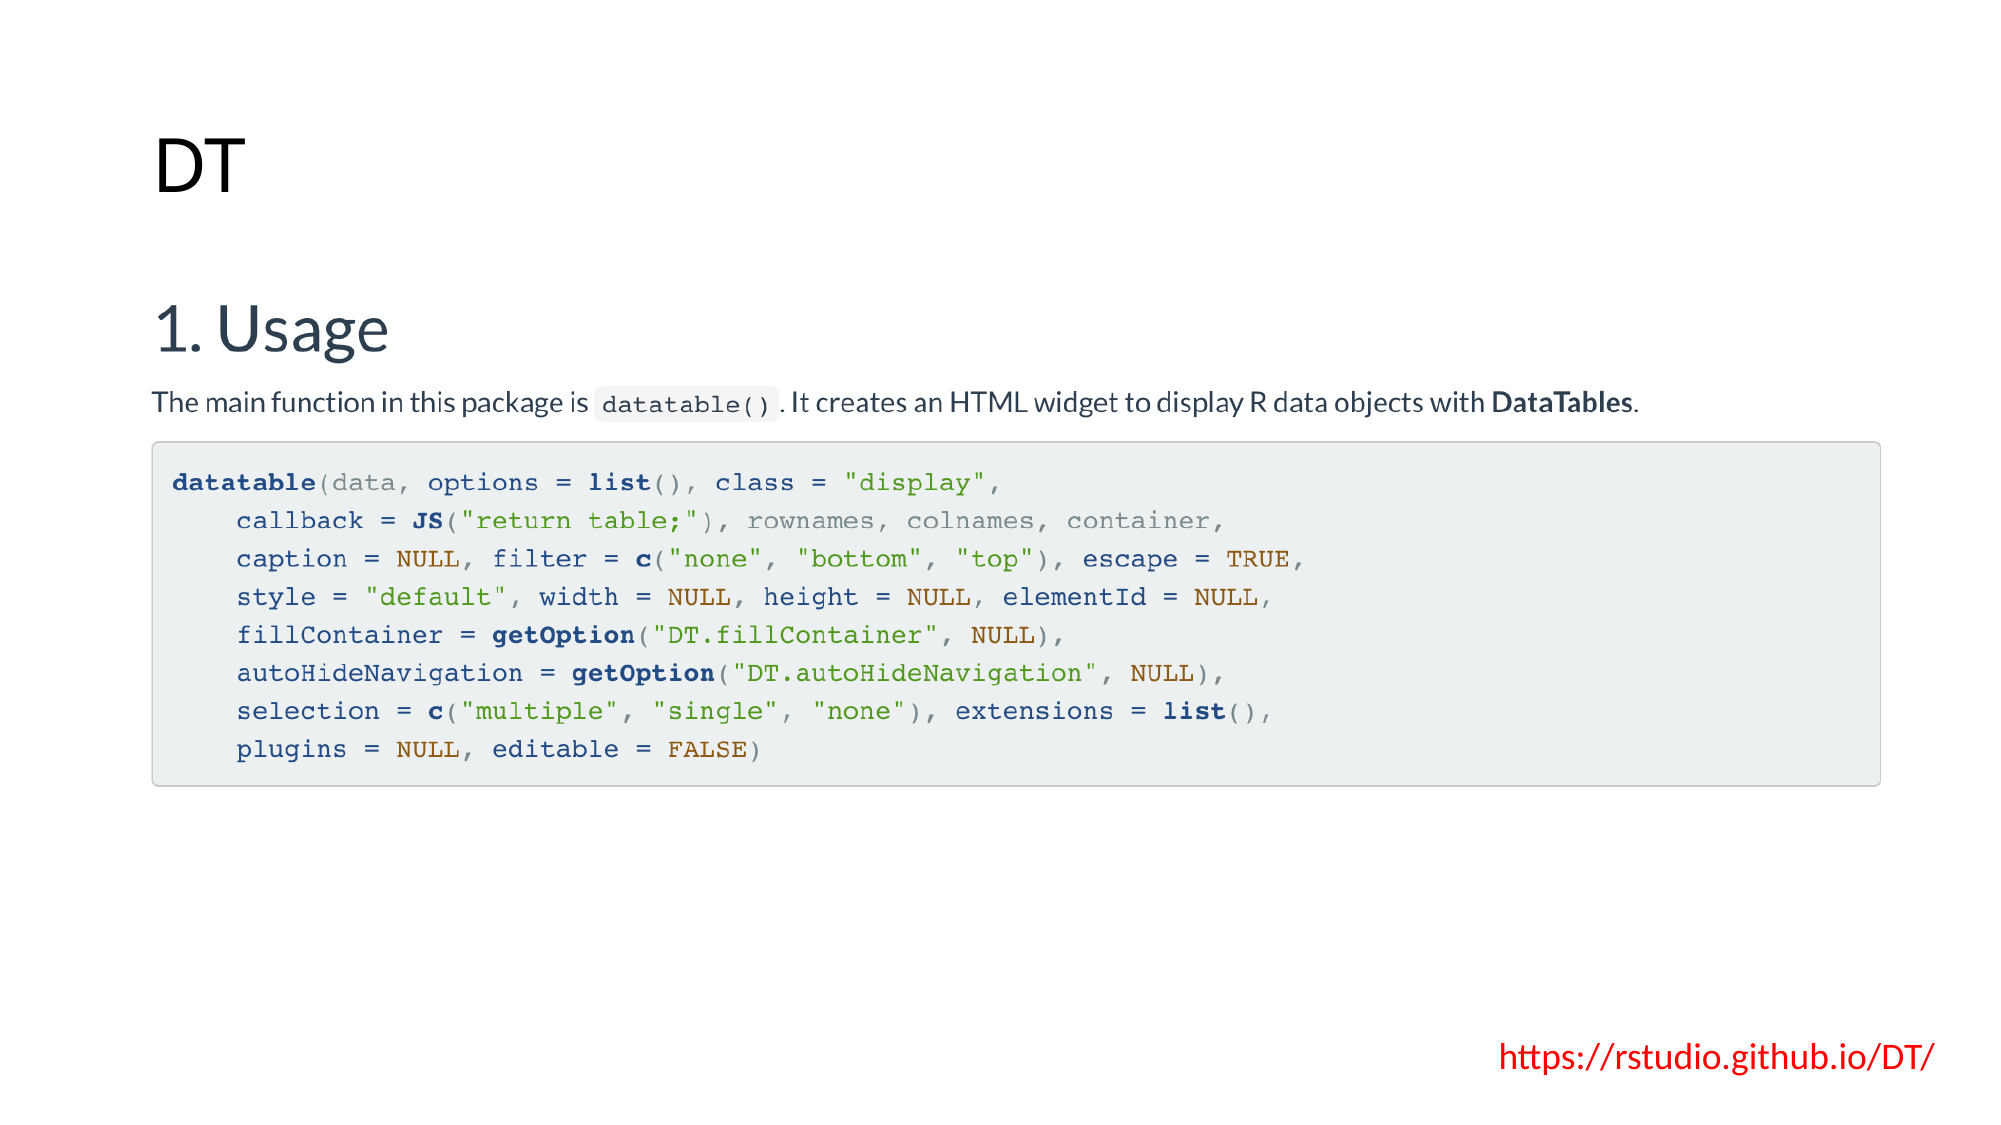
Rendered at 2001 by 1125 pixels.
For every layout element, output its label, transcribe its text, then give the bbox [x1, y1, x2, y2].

title DT [137, 59, 1863, 272]
picture [132, 272, 1919, 802]
text_box https://rstudio.github.io/DT/ [981, 1024, 1950, 1085]
